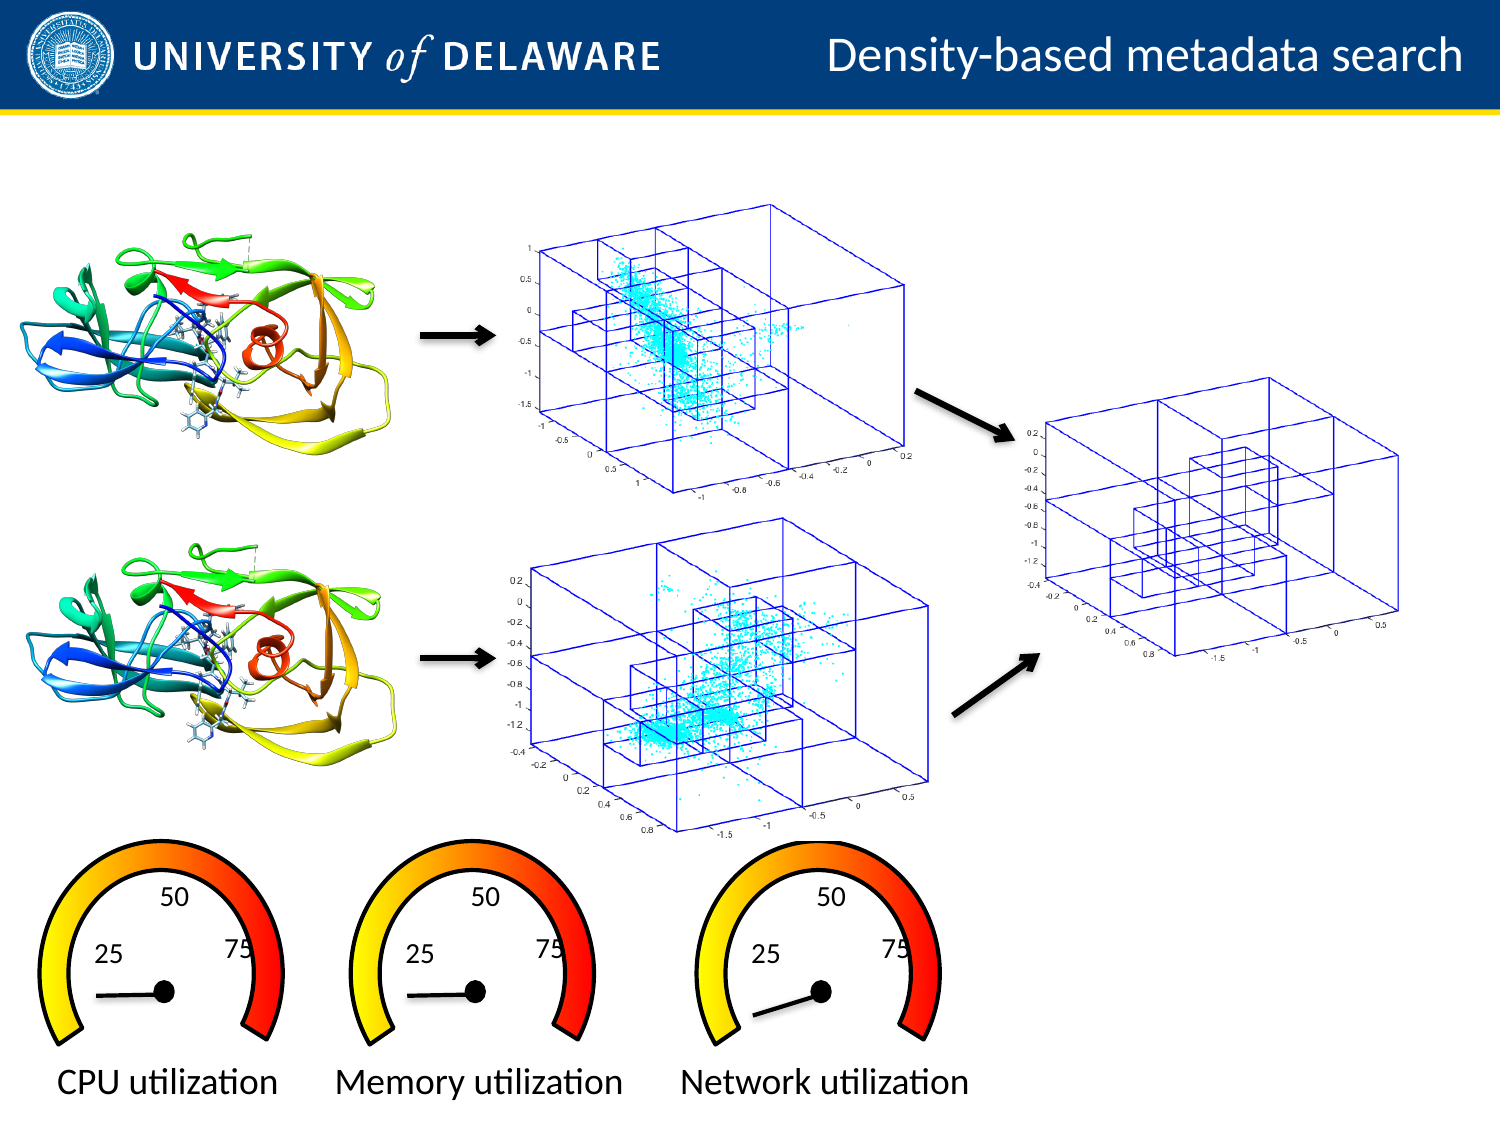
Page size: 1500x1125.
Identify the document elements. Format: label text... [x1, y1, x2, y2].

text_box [952, 652, 1041, 716]
picture [0, 0, 1500, 1125]
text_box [662, 840, 988, 1111]
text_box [317, 840, 641, 1111]
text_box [915, 390, 1016, 441]
text_box Density-based metadata search [811, 14, 1491, 89]
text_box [39, 840, 296, 1111]
